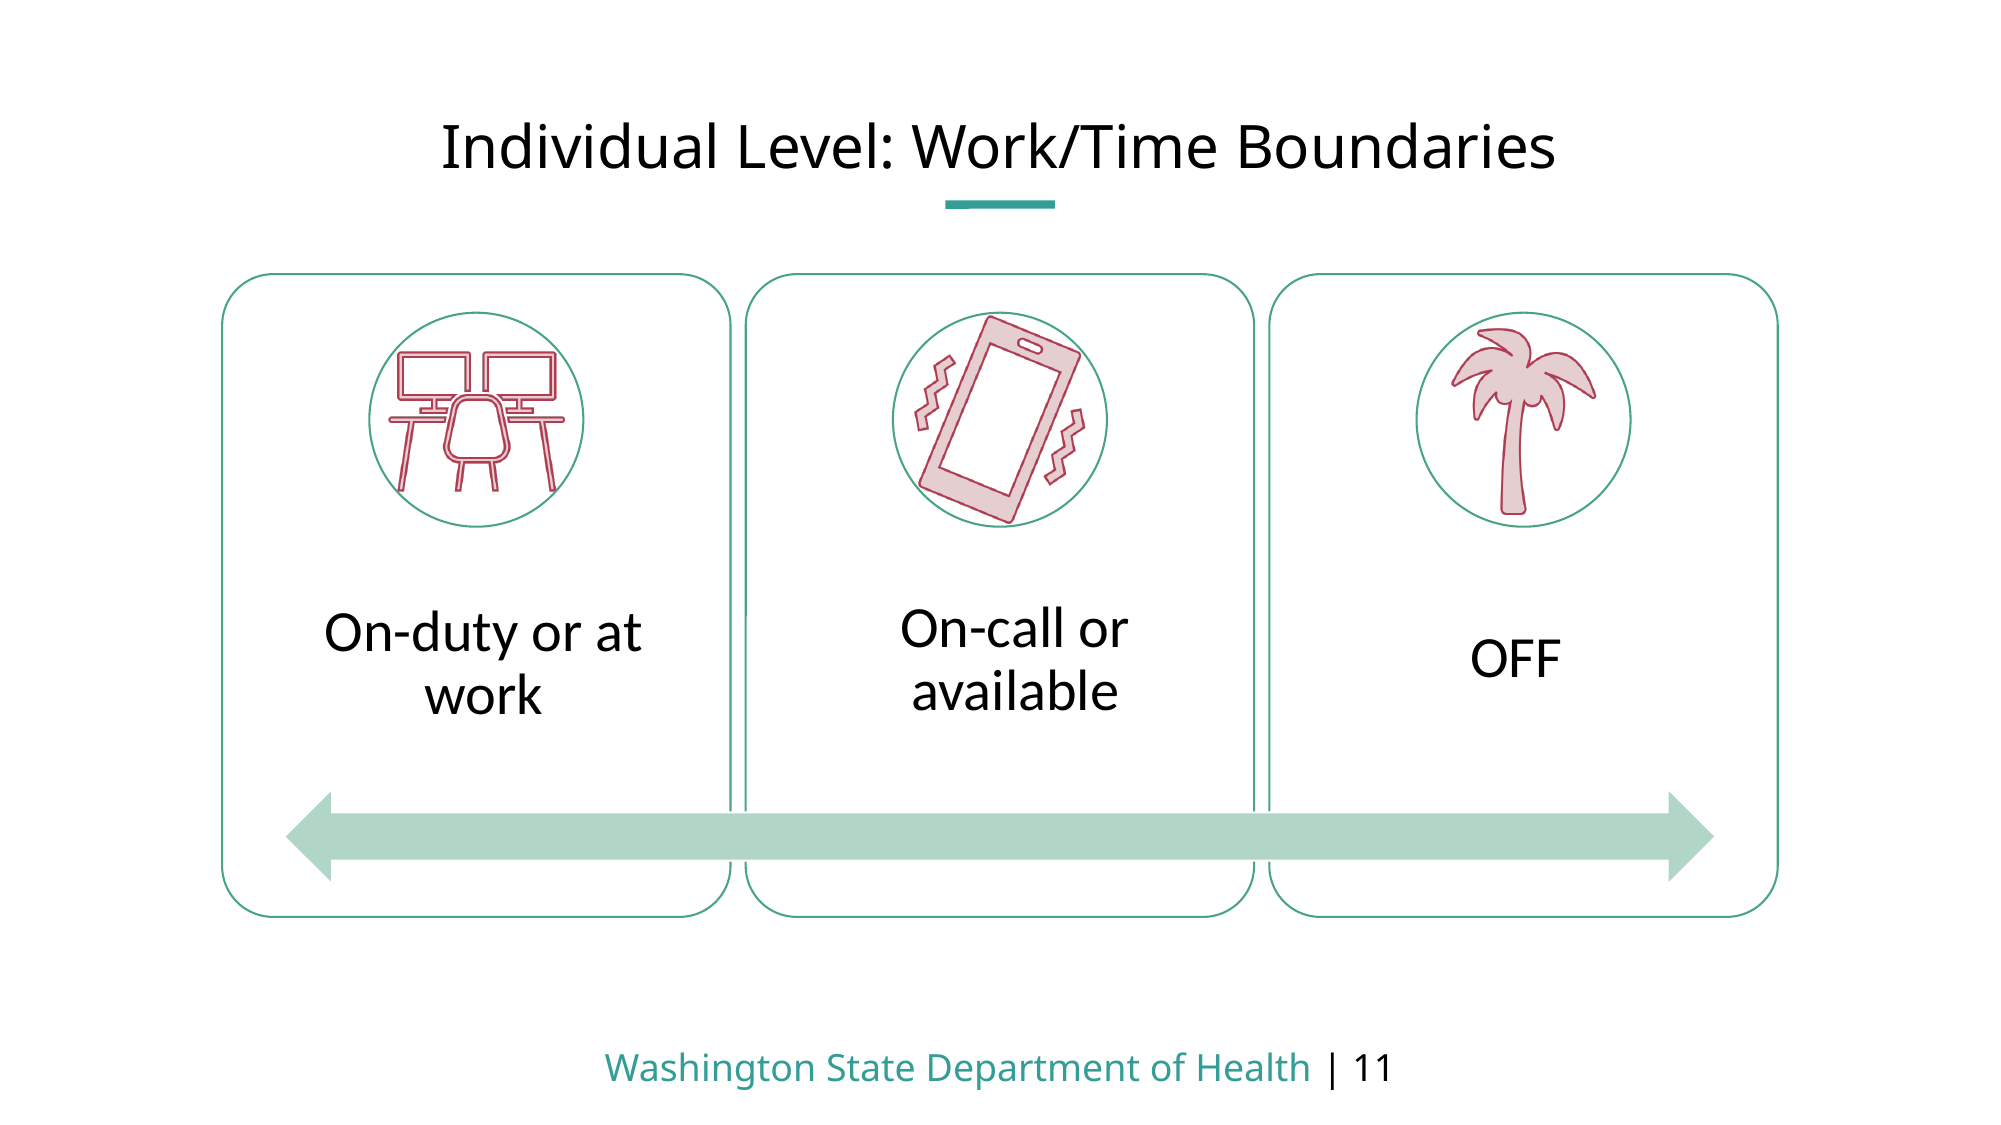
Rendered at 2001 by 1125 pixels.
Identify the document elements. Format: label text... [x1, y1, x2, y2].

text_box Washington State Department of Health | 11 [0, 1036, 2000, 1103]
title Individual Level: Work/Time Boundaries [0, 109, 2000, 191]
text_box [221, 273, 1779, 918]
